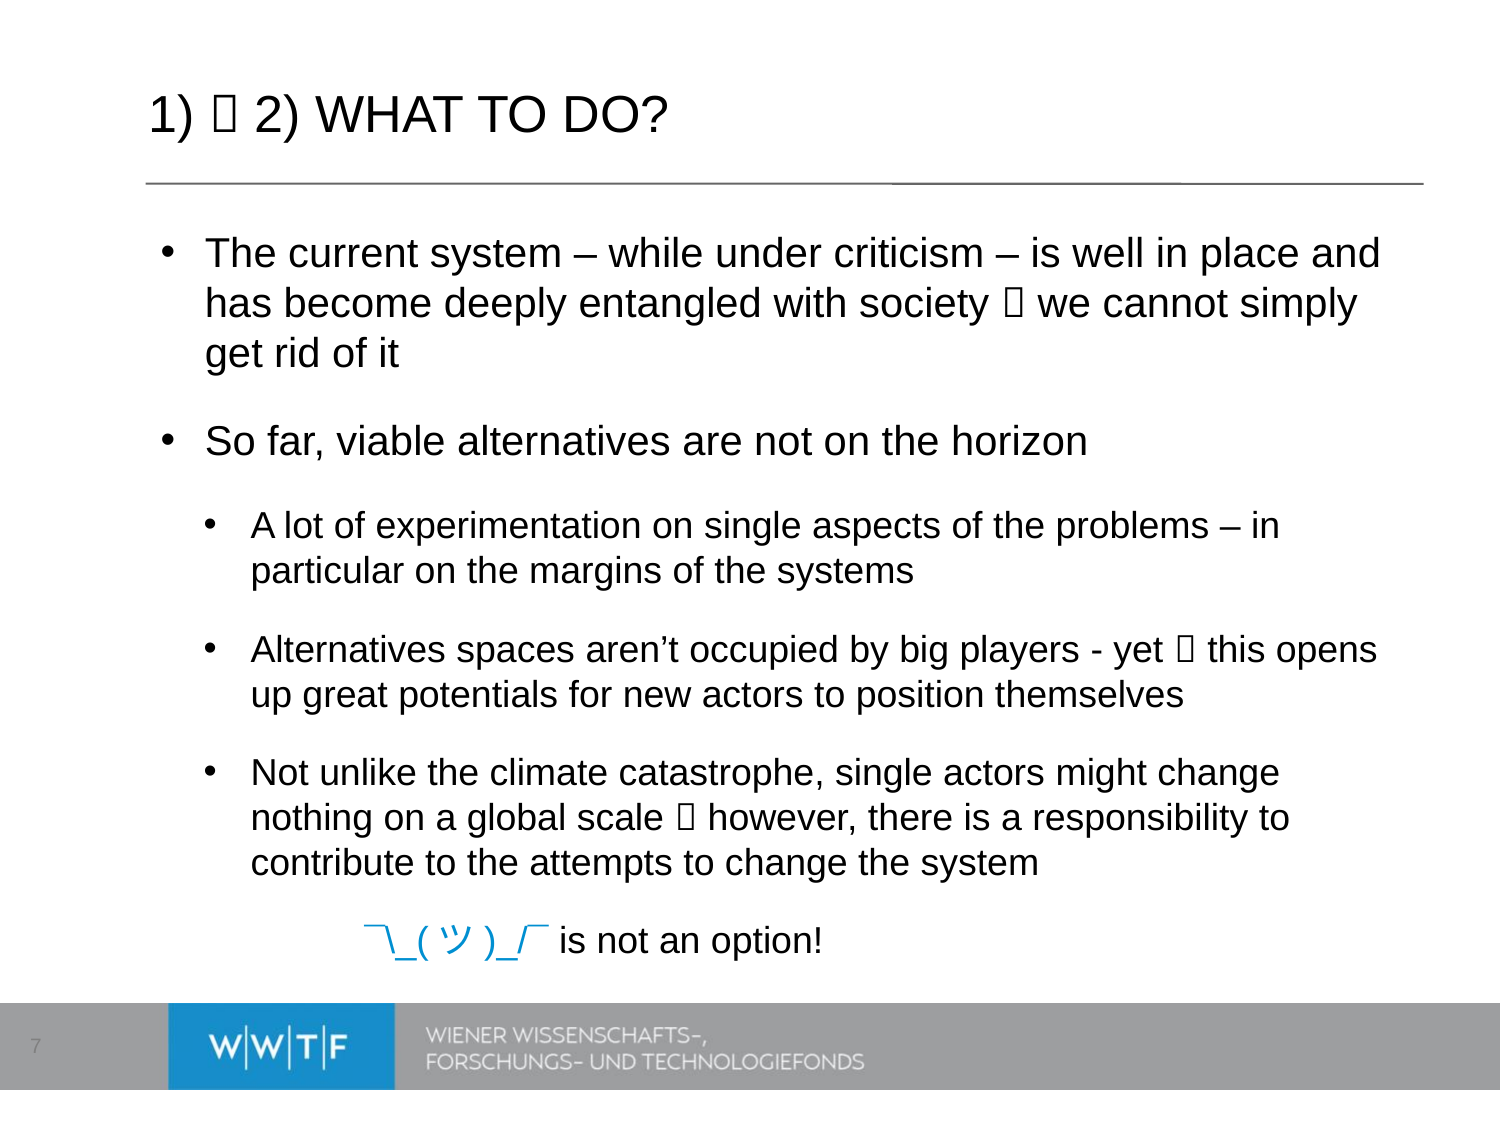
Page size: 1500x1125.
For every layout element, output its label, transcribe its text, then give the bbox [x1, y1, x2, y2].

list The current system – while under criticism – is well in place and has become deeply entangled with society  we cannot simply get rid of it So far, viable alternatives are not on the horizon A lot of experimentation on single aspects of the problems – in particular on the margins of the systems Alternatives spaces aren’t occupied by big players - yet  this opens up great potentials for new actors to position themselves Not unlike the climate catastrophe, single actors might change nothing on a global scale  however, there is a responsibility to contribute to the attempts to change the system ¯\_(ツ)_/¯ is not an option! [145, 218, 1425, 1000]
title 1)  2) What to do? [75, 18, 1425, 206]
picture [0, 1003, 1500, 1090]
